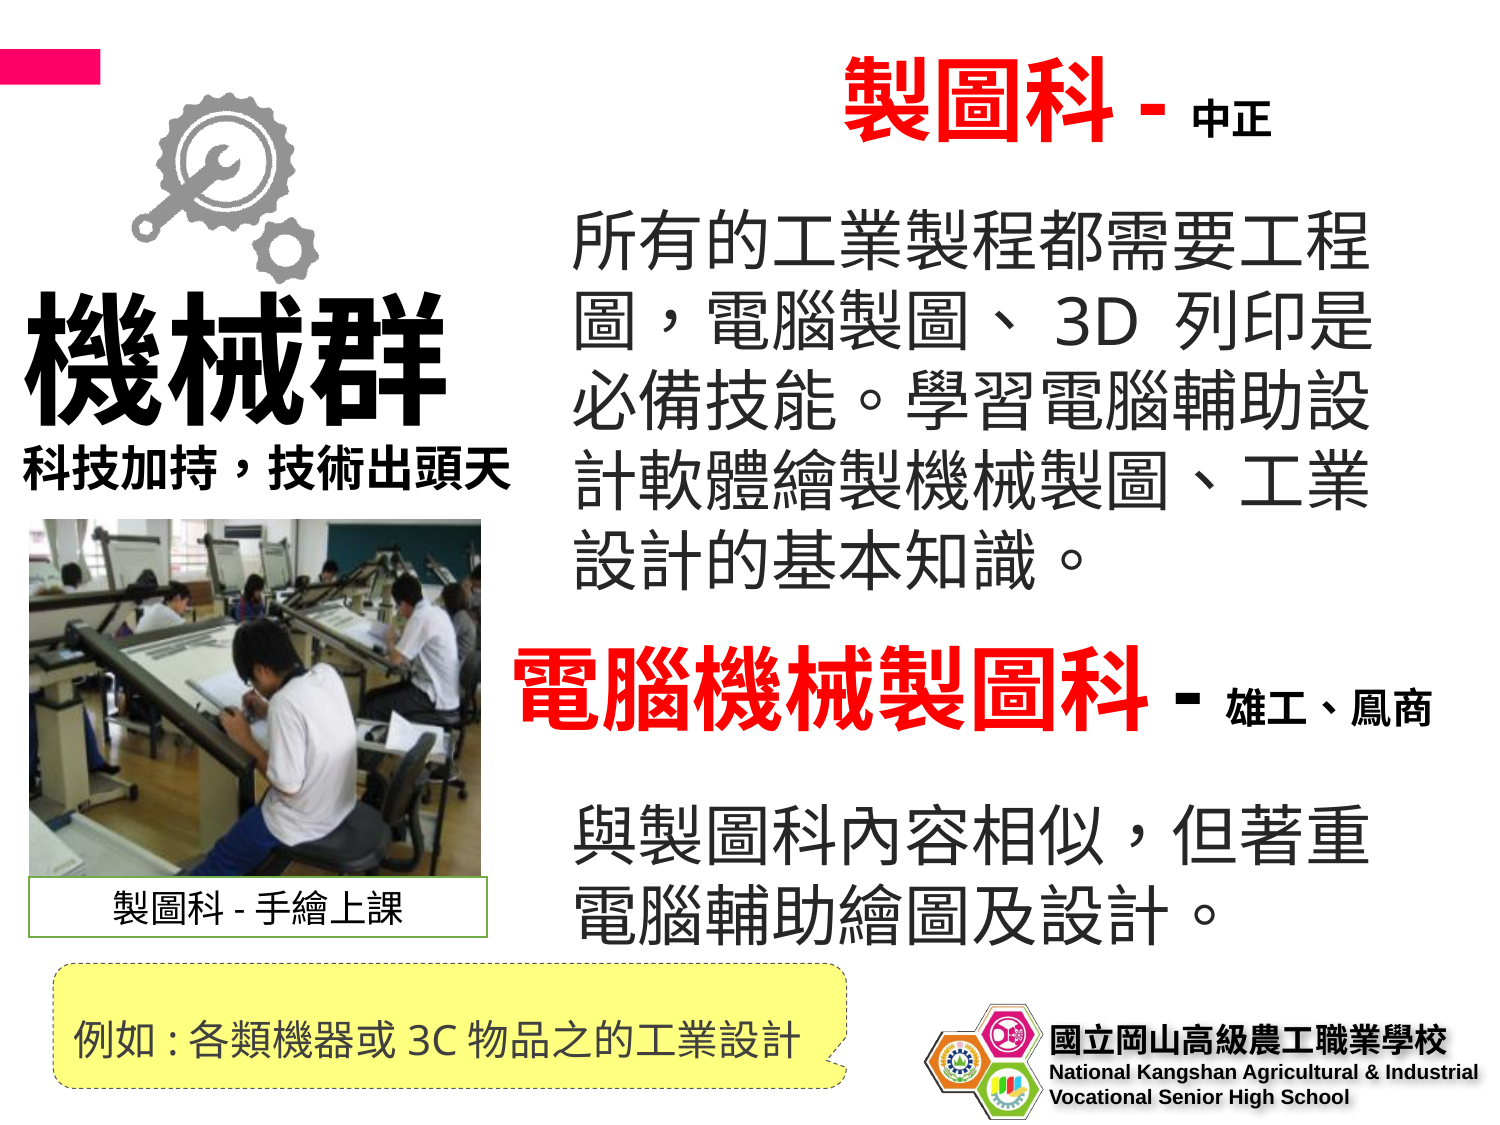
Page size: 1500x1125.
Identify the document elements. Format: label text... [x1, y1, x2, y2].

text_box [0, 48, 101, 86]
picture [124, 65, 363, 305]
text_box 例如:各類機器或3C物品之的工業設計 [51, 962, 848, 1090]
text_box 國立岡山高級農工職業學校 National Kangshan Agricultural & Industrial Vocational Senior High School [1046, 1011, 1500, 1117]
picture [921, 999, 1046, 1124]
text_box 機械群 科技加持，技術出頭天 [7, 282, 538, 520]
text_box 所有的工業製程都需要工程圖，電腦製圖、3D 列印是必備技能。學習電腦輔助設計軟體繪製機械製圖、工業設計的基本知識。 [556, 191, 1444, 607]
text_box 電腦機械製圖科-雄工、鳯商 [494, 624, 1449, 750]
text_box 製圖科-中正 [826, 35, 1289, 160]
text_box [29, 519, 488, 941]
text_box 與製圖科內容相似，但著重電腦輔助繪圖及設計。 [556, 786, 1444, 962]
